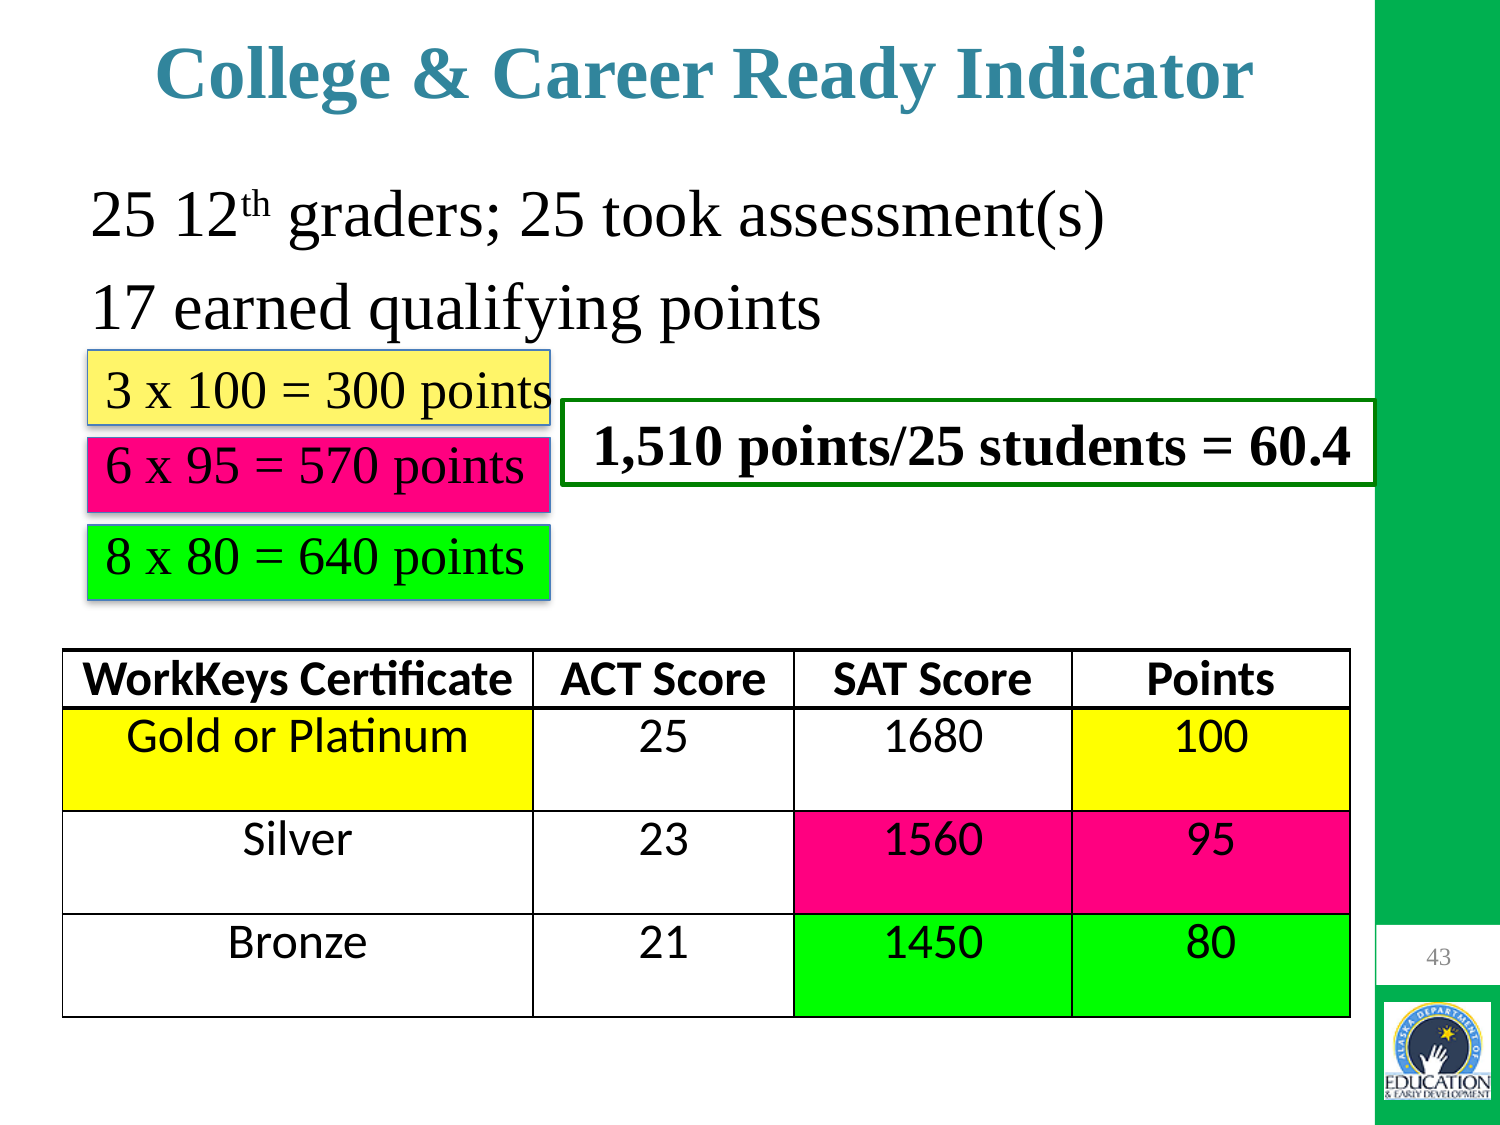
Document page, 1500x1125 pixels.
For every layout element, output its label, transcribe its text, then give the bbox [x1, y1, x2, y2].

table_cell Gold or Platinum [63, 710, 532, 810]
table_header Points [1073, 652, 1349, 706]
table_cell 95 [1073, 812, 1349, 913]
table_header SAT Score [795, 652, 1071, 706]
table_cell 80 [1073, 915, 1349, 1016]
table_cell 1680 [795, 710, 1071, 810]
title College & Career Ready Indicator [50, 12, 1361, 125]
table_header ACT Score [534, 652, 793, 706]
table_header WorkKeys Certificate [63, 652, 532, 706]
table_cell 21 [534, 915, 793, 1016]
table_cell Silver [63, 812, 532, 913]
list 25 12th graders; 25 took assessment(s) 17 earned qualifying points 3 x 100 = 300 points 6 x 95 = 570 points 8 x 80 = 640 points [75, 162, 1338, 648]
table_cell 100 [1073, 710, 1349, 810]
table_cell 1450 [795, 915, 1071, 1016]
table_cell 1560 [795, 812, 1071, 913]
table_cell Bronze [63, 915, 532, 1016]
table_cell 23 [534, 812, 793, 913]
picture [1384, 1002, 1491, 1100]
text_box 1,510 points/25 students = 60.4 [560, 398, 1377, 487]
table_cell 25 [534, 710, 793, 810]
slide_number 43 [1376, 924, 1500, 985]
